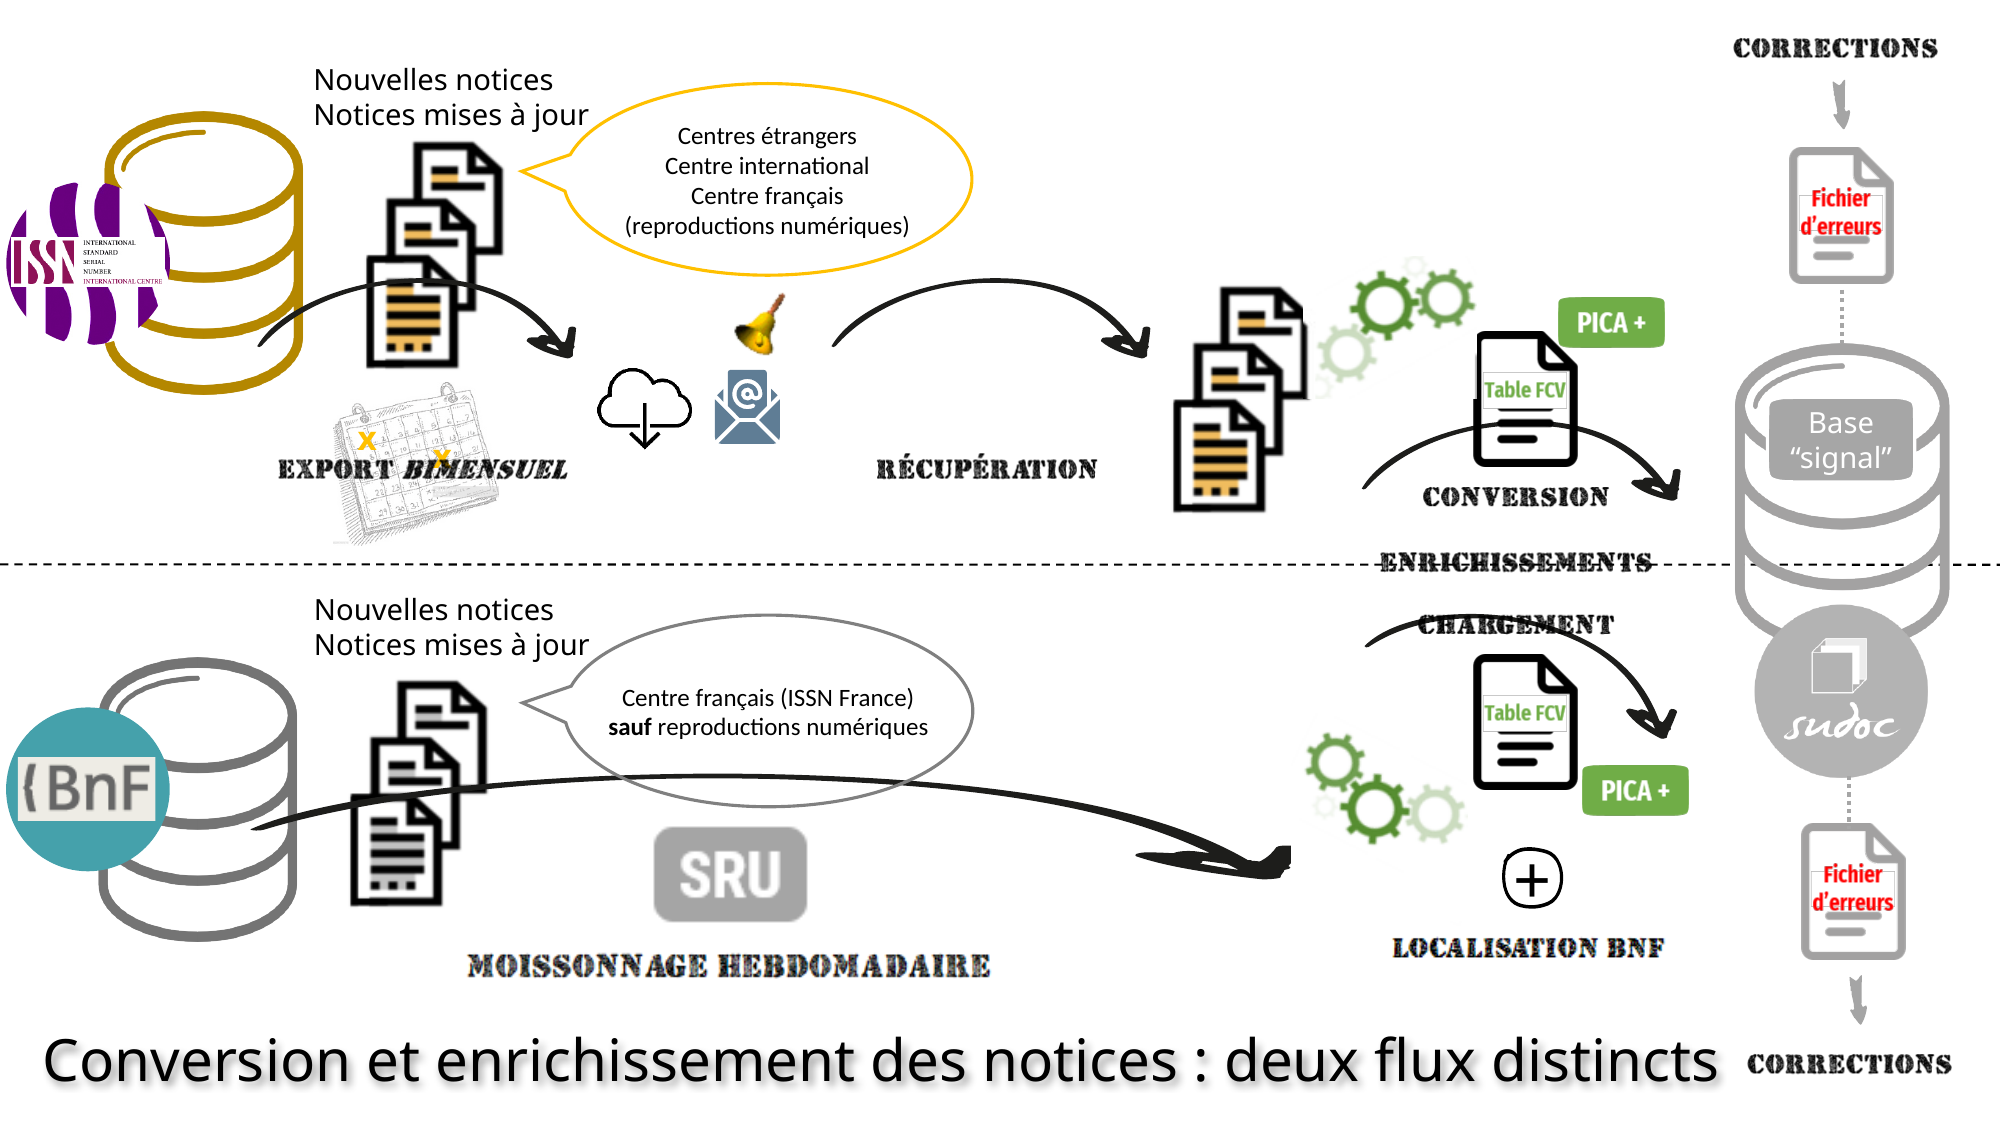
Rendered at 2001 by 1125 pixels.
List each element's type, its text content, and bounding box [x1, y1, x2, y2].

text_box [331, 287, 351, 300]
text_box Nouvelles notices Notices mises à jour [298, 46, 608, 146]
picture [1379, 921, 1670, 972]
picture [335, 667, 495, 916]
text_box [1594, 430, 1653, 468]
picture [70, 657, 325, 942]
text_box [1379, 429, 1457, 468]
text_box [714, 369, 780, 444]
picture [1785, 823, 1922, 960]
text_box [6, 181, 170, 346]
text_box [901, 780, 1291, 880]
text_box [495, 775, 622, 789]
text_box [325, 804, 335, 814]
text_box Centre français (ISSN France) sauf reproductions numériques [519, 614, 974, 808]
text_box [1849, 975, 1867, 1025]
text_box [1704, 343, 1980, 780]
picture [76, 111, 331, 395]
picture [1649, 1030, 2000, 1125]
title Conversion et enrichissement des notices : deux flux distincts [27, 954, 1753, 1125]
picture [645, 818, 815, 925]
text_box Centres étrangers Centre international Centre français (reproductions numériques) [518, 82, 973, 277]
text_box Nouvelles notices Notices mises à jour [298, 576, 608, 676]
picture [859, 417, 1118, 518]
picture [1635, 14, 2000, 114]
picture [1157, 256, 1719, 873]
picture [458, 942, 996, 987]
picture [1773, 147, 1910, 284]
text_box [6, 707, 170, 872]
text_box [333, 382, 499, 418]
picture [191, 361, 692, 518]
picture [351, 128, 511, 378]
text_box [511, 297, 577, 359]
text_box [1833, 114, 1850, 130]
text_box [1606, 659, 1678, 739]
picture [727, 287, 790, 360]
text_box [831, 278, 1151, 359]
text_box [333, 518, 499, 546]
